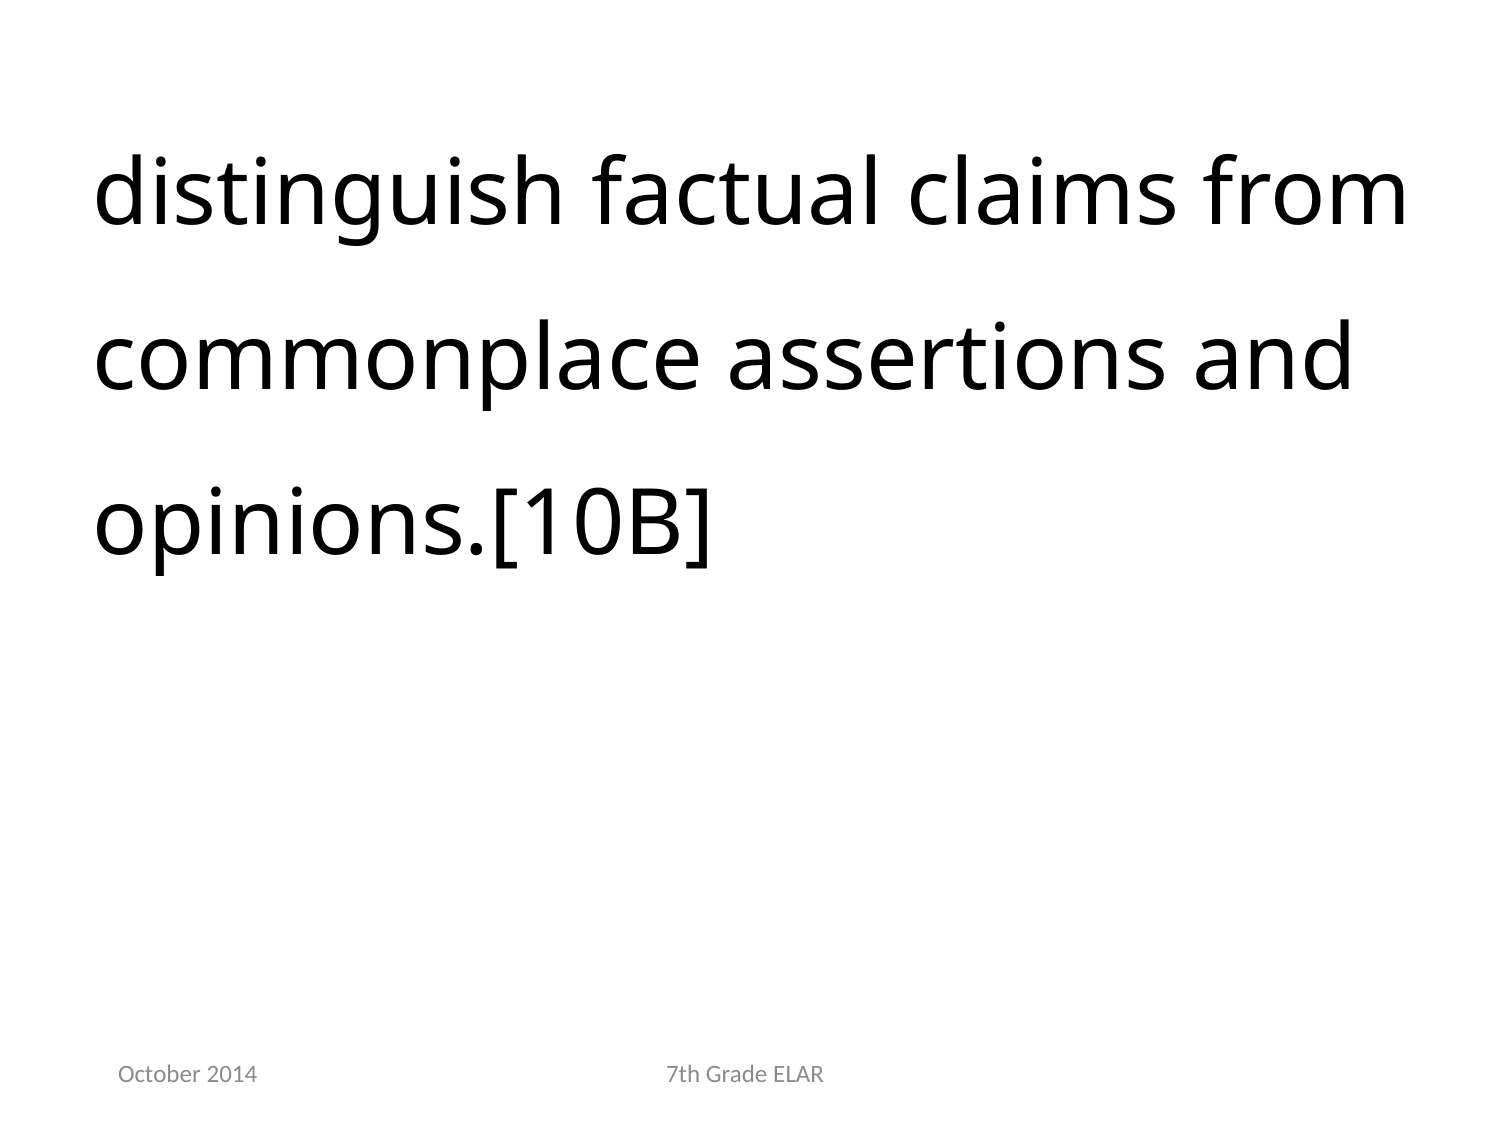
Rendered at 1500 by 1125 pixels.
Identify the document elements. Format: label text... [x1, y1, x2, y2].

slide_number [103, 1042, 441, 1103]
footer 7th Grade ELAR [492, 1042, 999, 1103]
subtitle distinguish factual claims from commonplace assertions and opinions.[10B] [78, 70, 1429, 1014]
